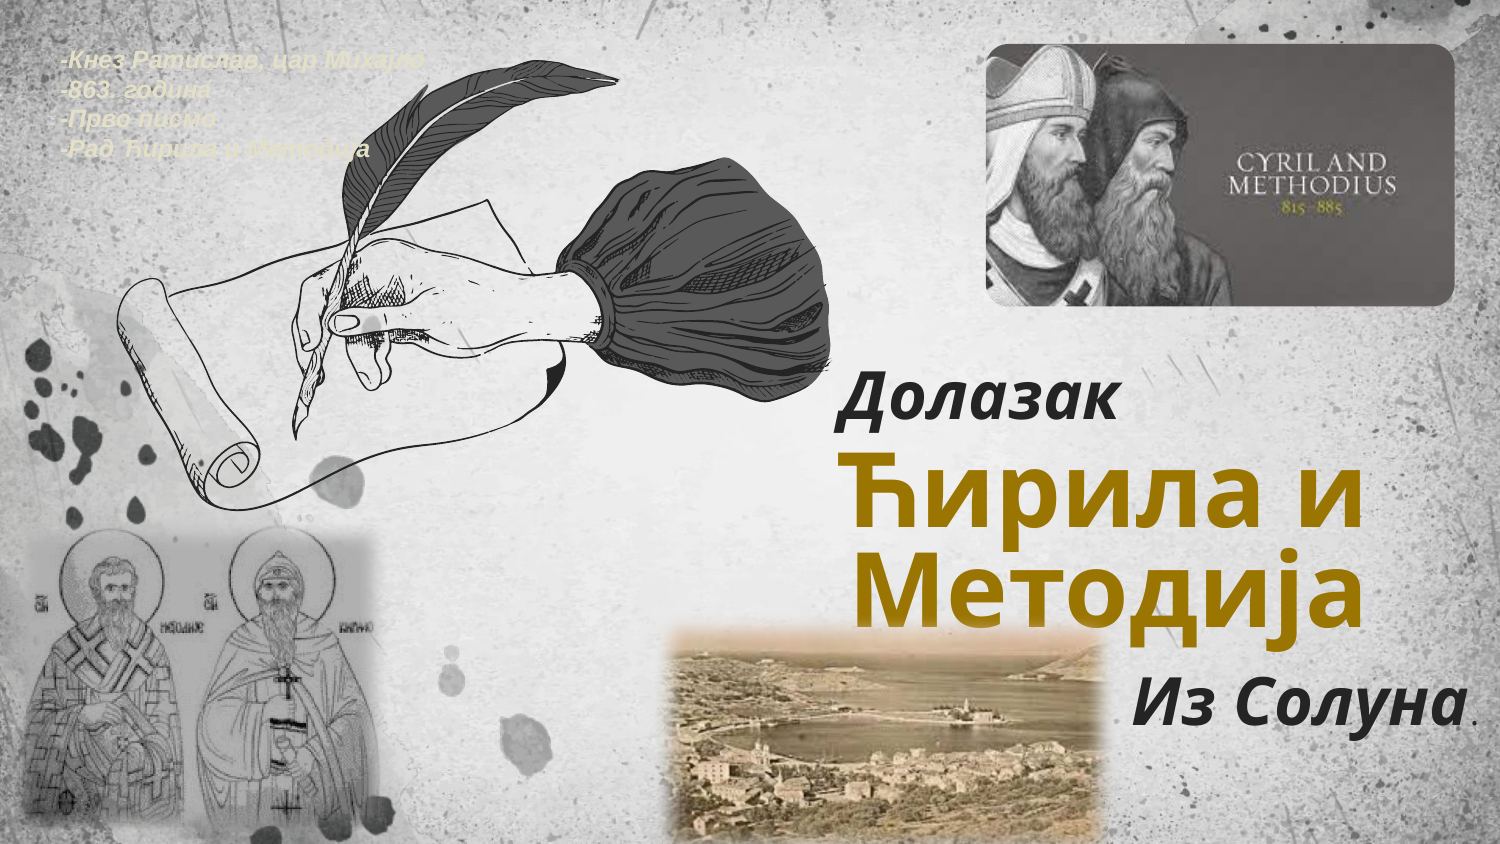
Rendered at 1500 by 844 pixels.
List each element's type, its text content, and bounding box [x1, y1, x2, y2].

picture [0, 0, 1500, 844]
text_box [116, 59, 833, 512]
subtitle Из Солуна. [1121, 686, 1495, 754]
title Ћирила и Методија [734, 420, 1384, 676]
text_box -Кнез Ратислав, цар Михајло -863. година -Прво писмо -Рад Ћирила и Методија [45, 35, 648, 171]
title Долазак [837, 289, 1137, 448]
